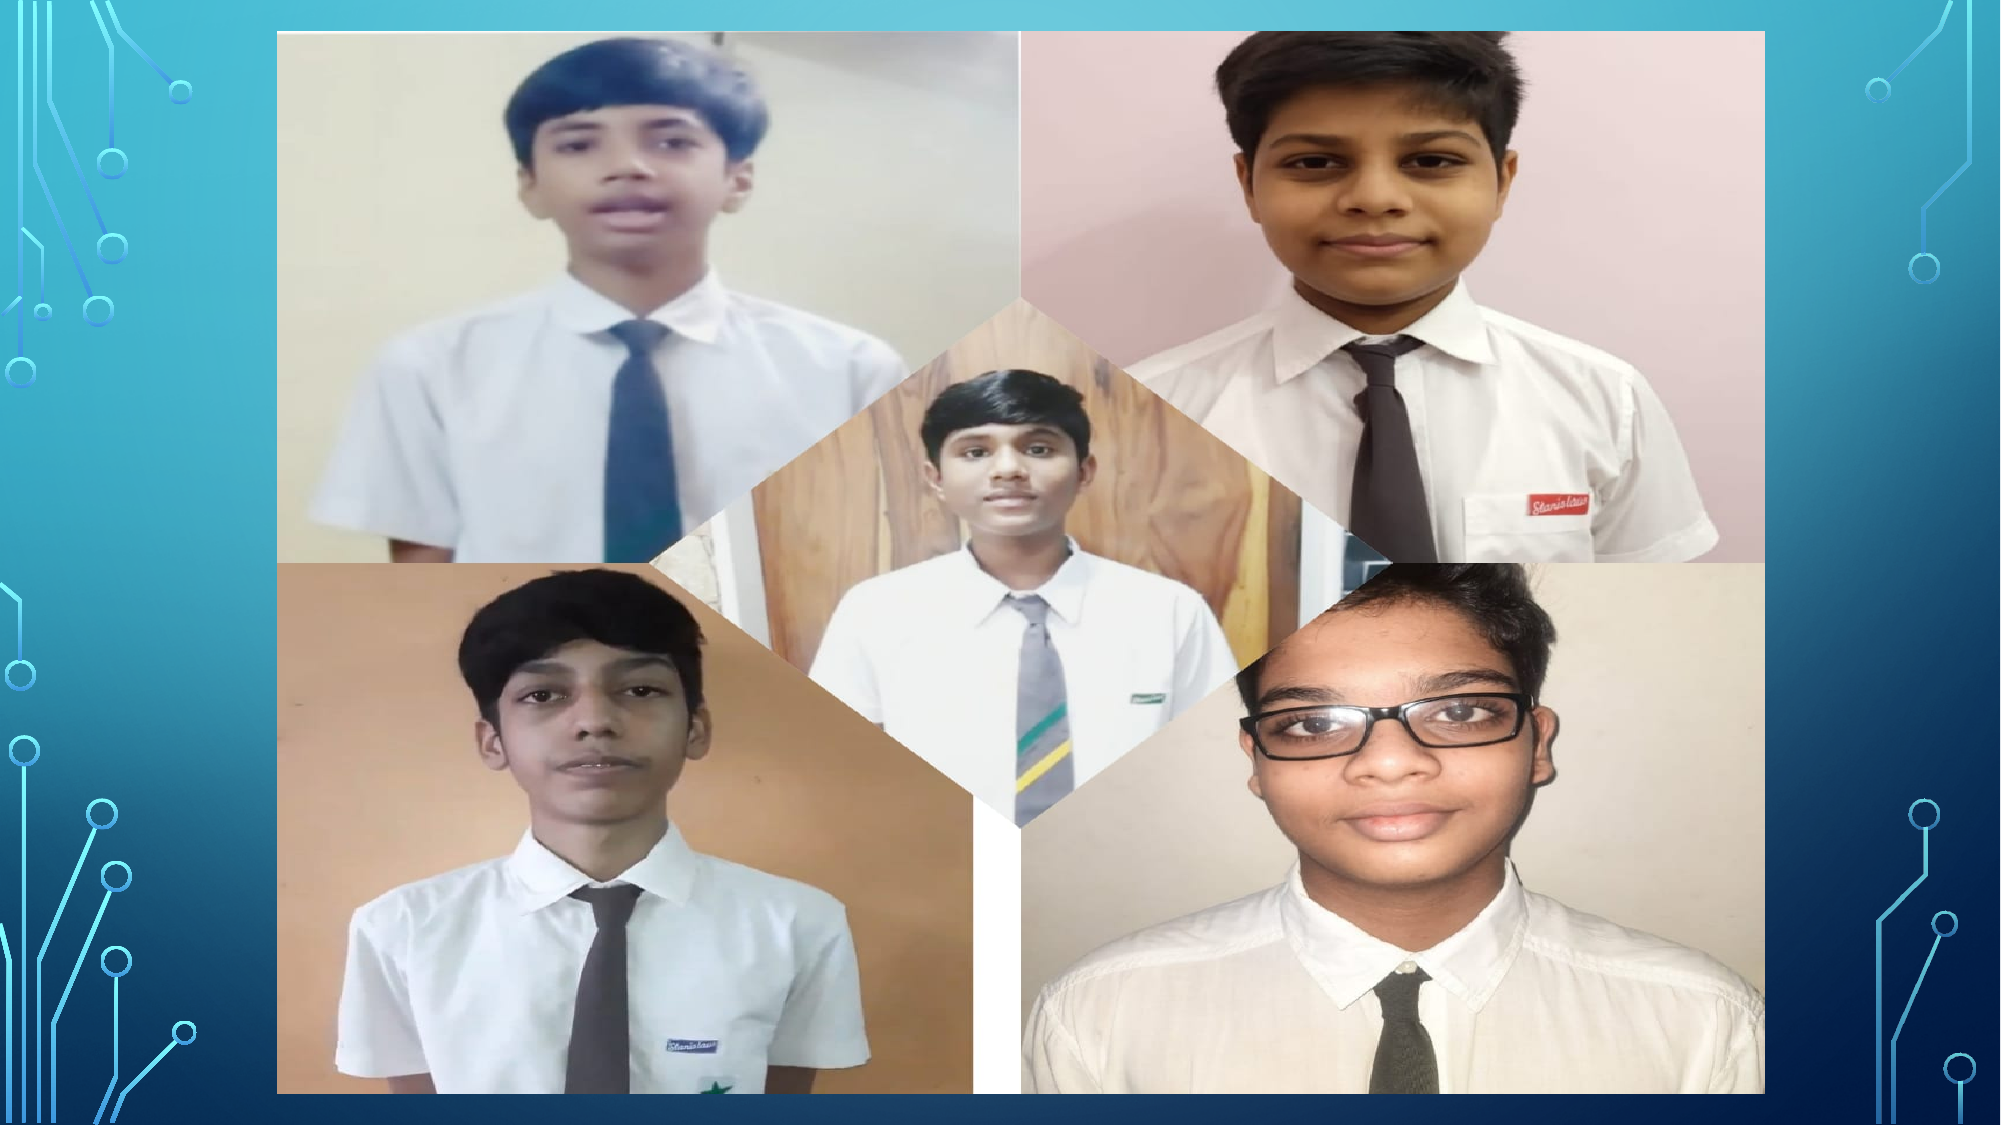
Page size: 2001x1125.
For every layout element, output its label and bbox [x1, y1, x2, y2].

picture [277, 31, 1766, 1094]
